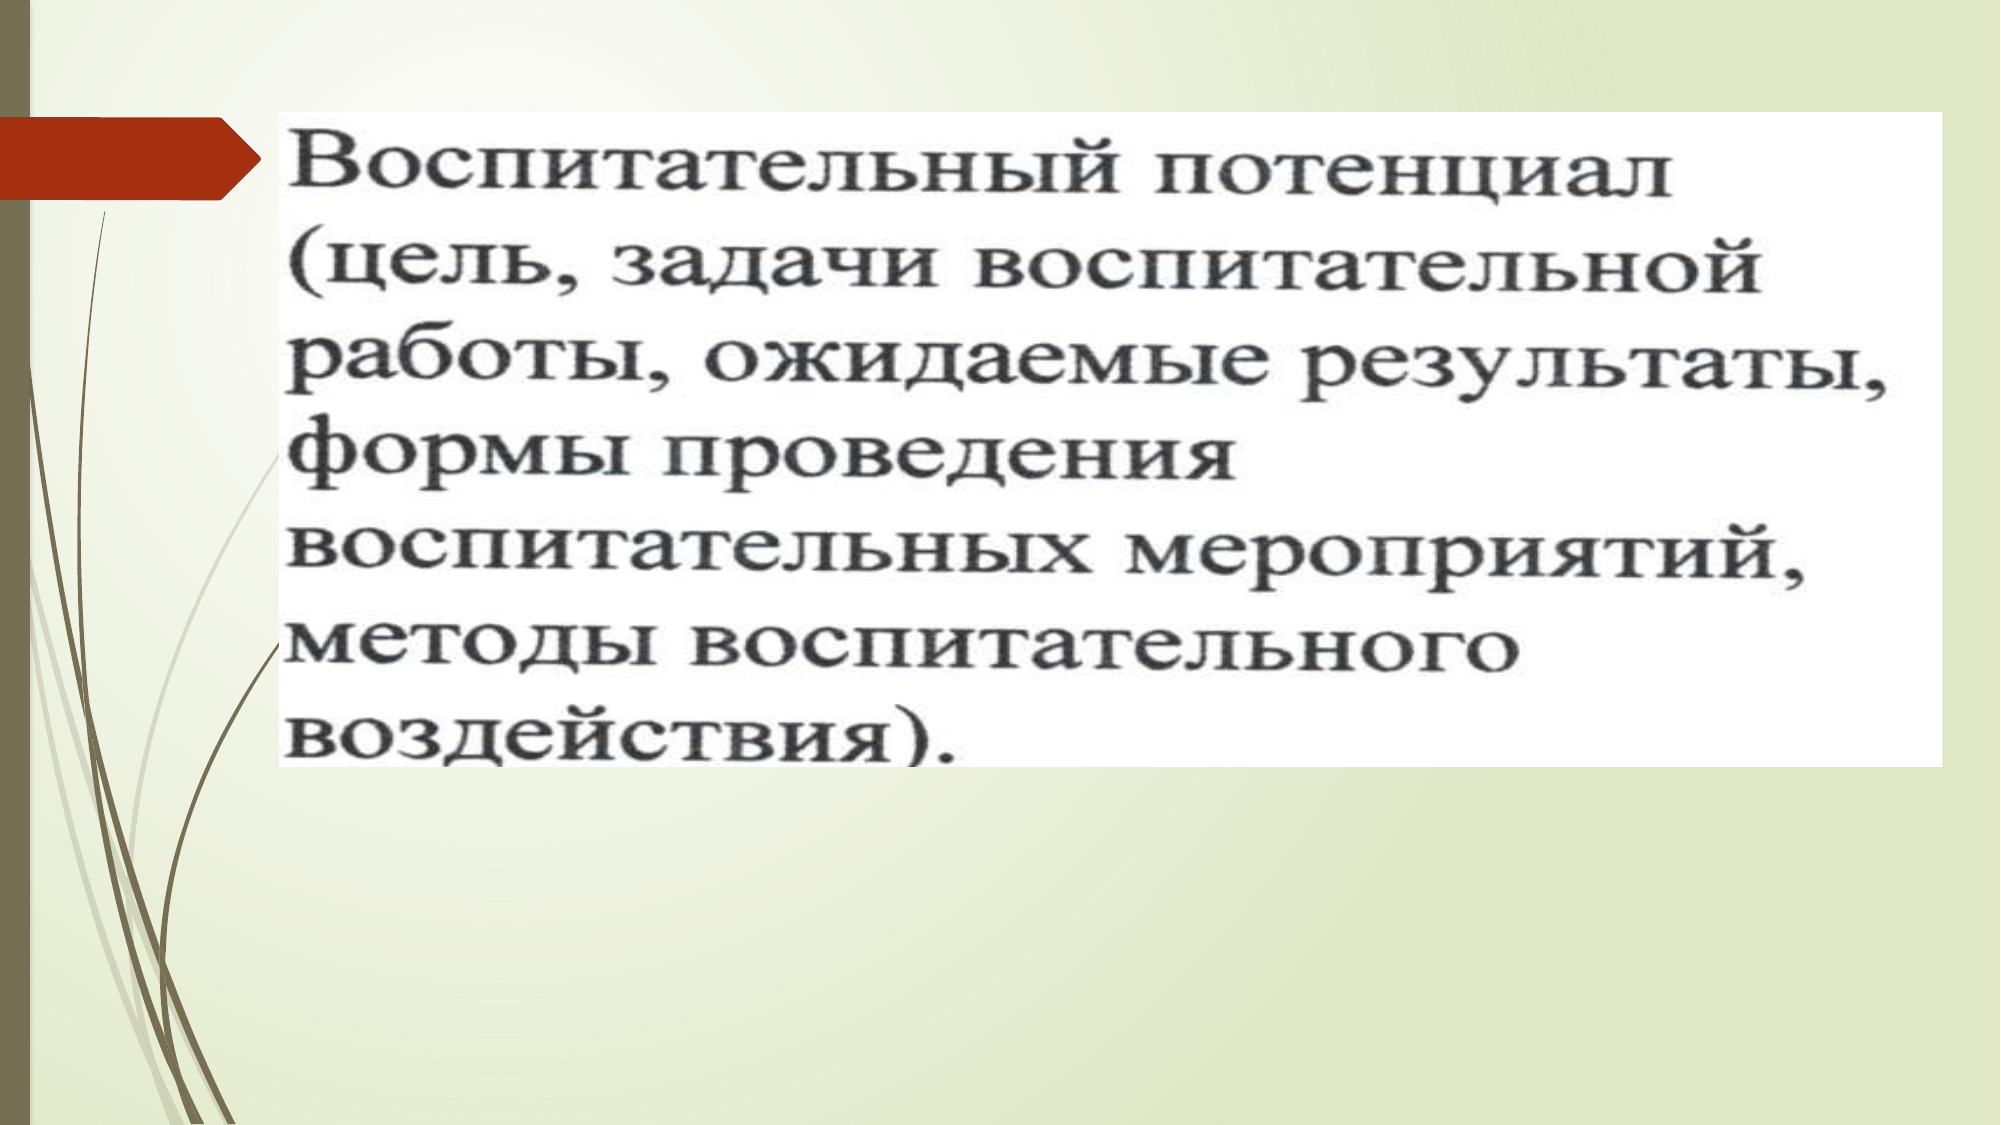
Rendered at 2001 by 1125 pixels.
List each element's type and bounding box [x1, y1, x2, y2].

picture [278, 111, 1943, 767]
